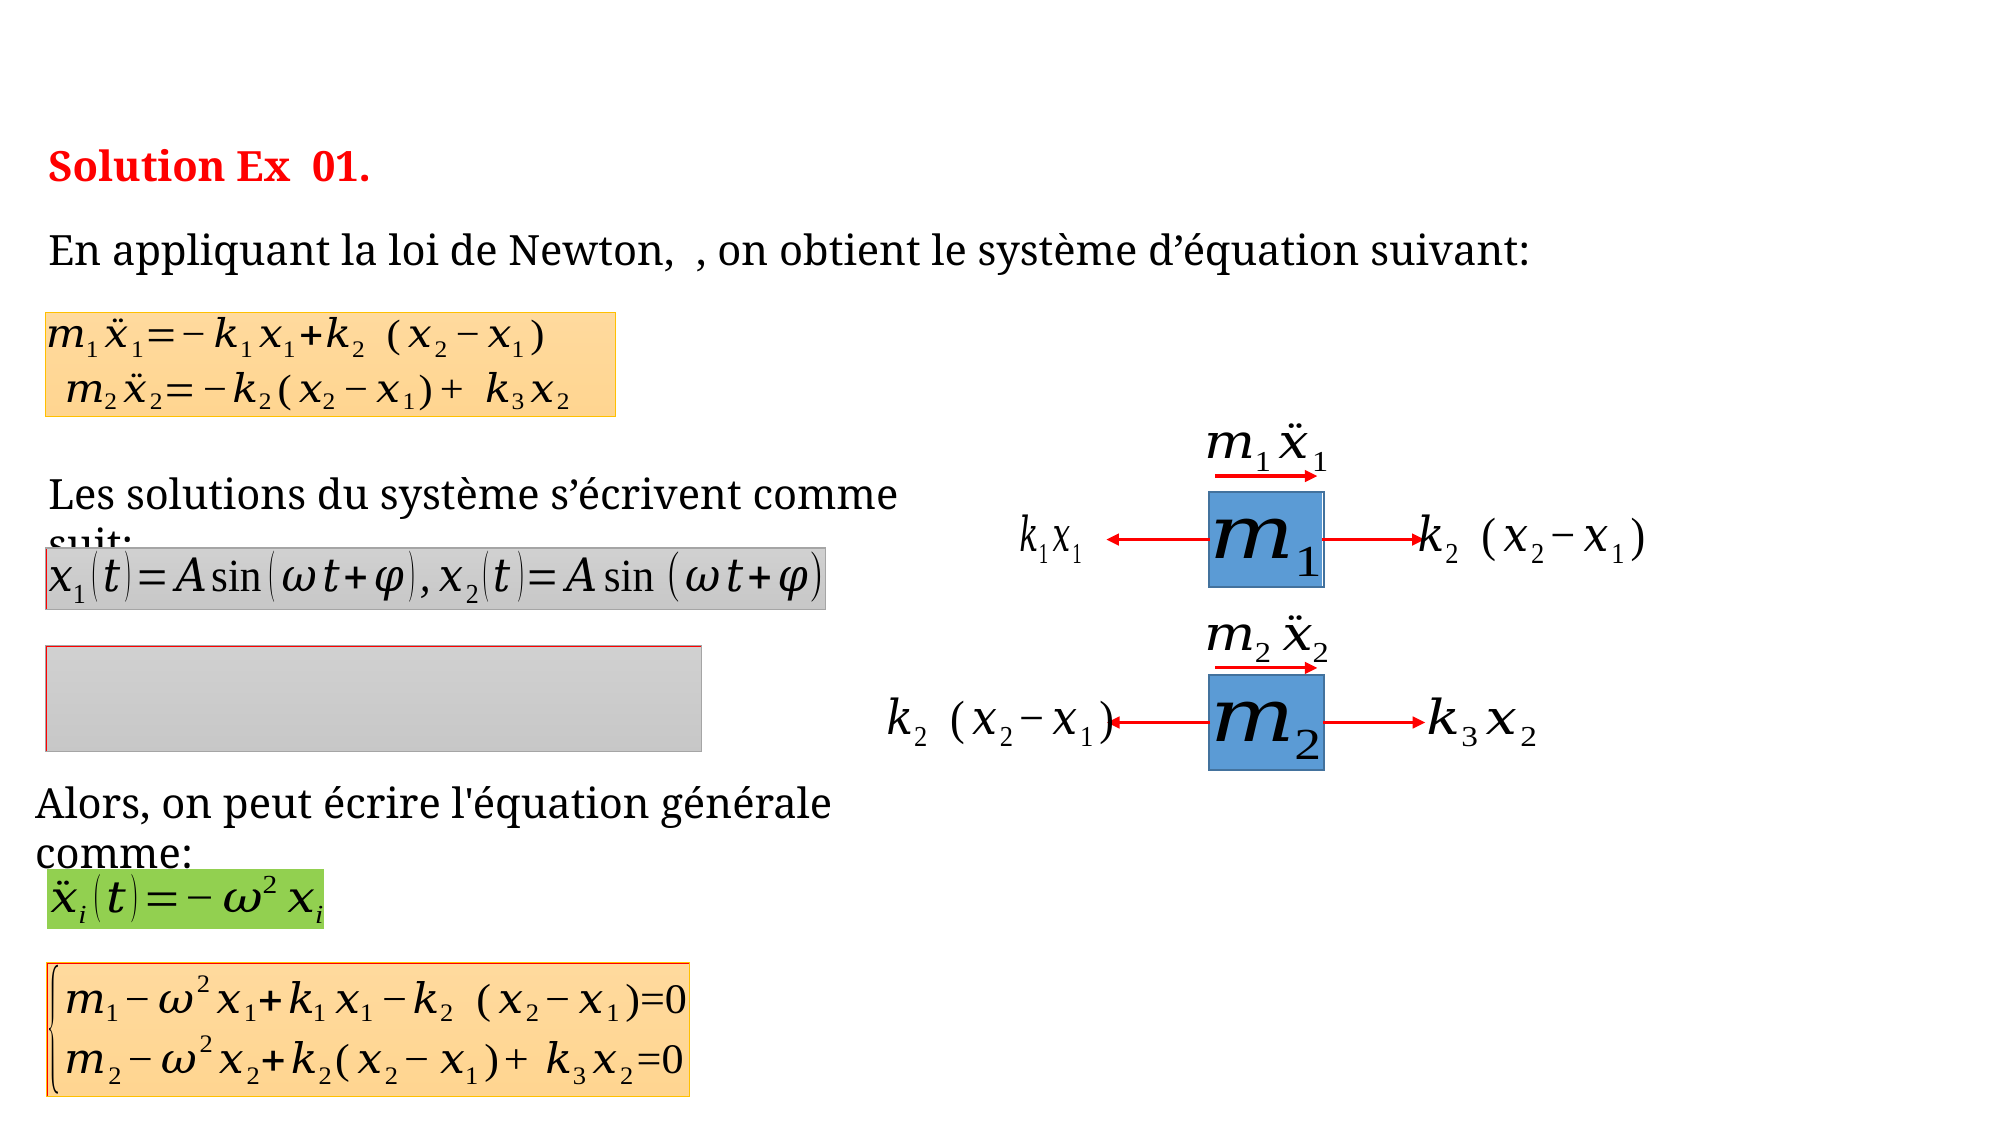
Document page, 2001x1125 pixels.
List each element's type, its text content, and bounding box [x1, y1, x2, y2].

text_box Alors, on peut écrire l'équation générale comme: [20, 769, 967, 884]
text_box Les solutions du système s’écrivent comme suit: [33, 460, 954, 576]
text_box Solution Ex 01. [33, 131, 415, 197]
